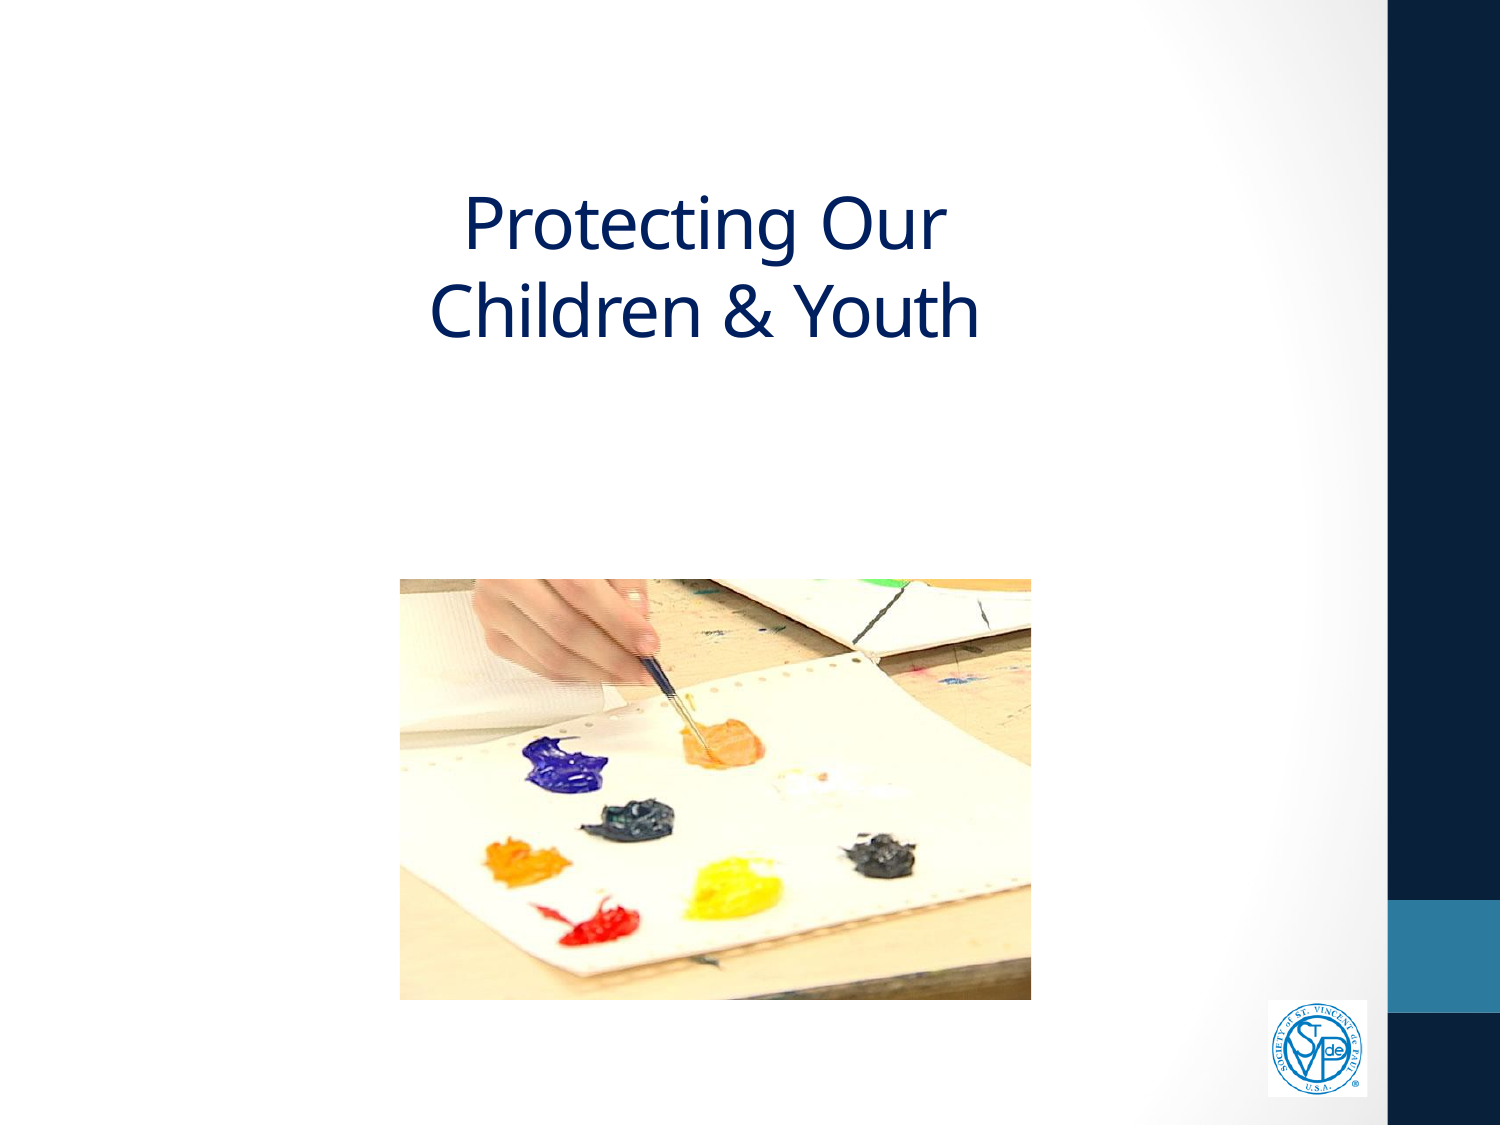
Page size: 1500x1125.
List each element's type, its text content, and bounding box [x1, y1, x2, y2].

picture [0, 0, 1387, 1125]
title Protecting Our Children & Youth [412, 174, 999, 366]
text_box [399, 579, 1032, 1000]
